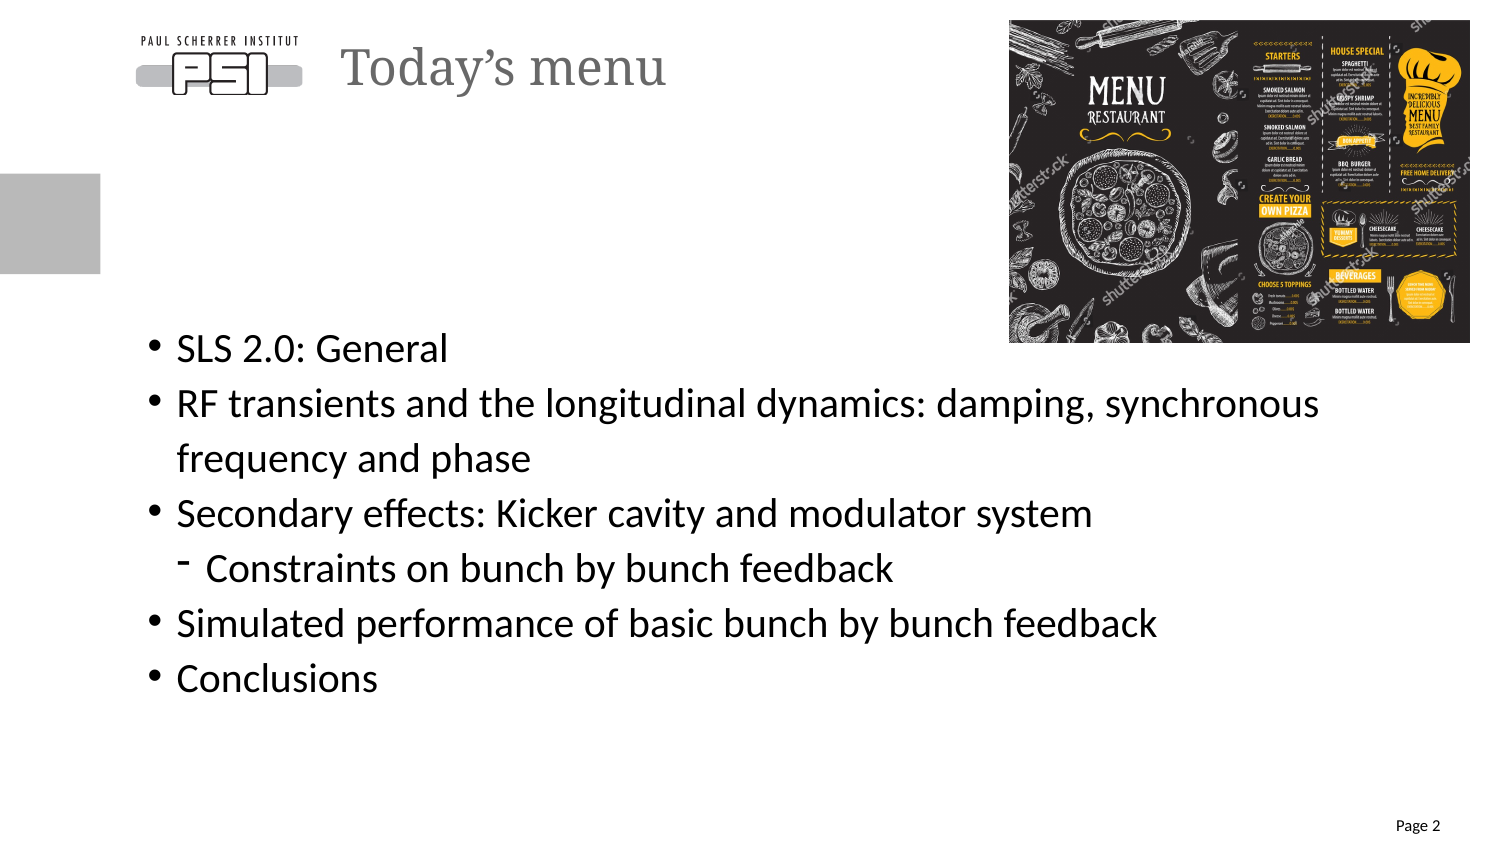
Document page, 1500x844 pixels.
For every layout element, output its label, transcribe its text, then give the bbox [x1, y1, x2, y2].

list SLS 2.0: General RF transients and the longitudinal dynamics: damping, synchronous frequency and phase Secondary effects: Kicker cavity and modulator system Constraints on bunch by bunch feedback Simulated performance of basic bunch by bunch feedback Conclusions [147, 315, 1418, 844]
slide_number Page 2 [1346, 814, 1441, 840]
picture [1009, 19, 1470, 343]
title Today’s menu [340, 35, 1004, 98]
